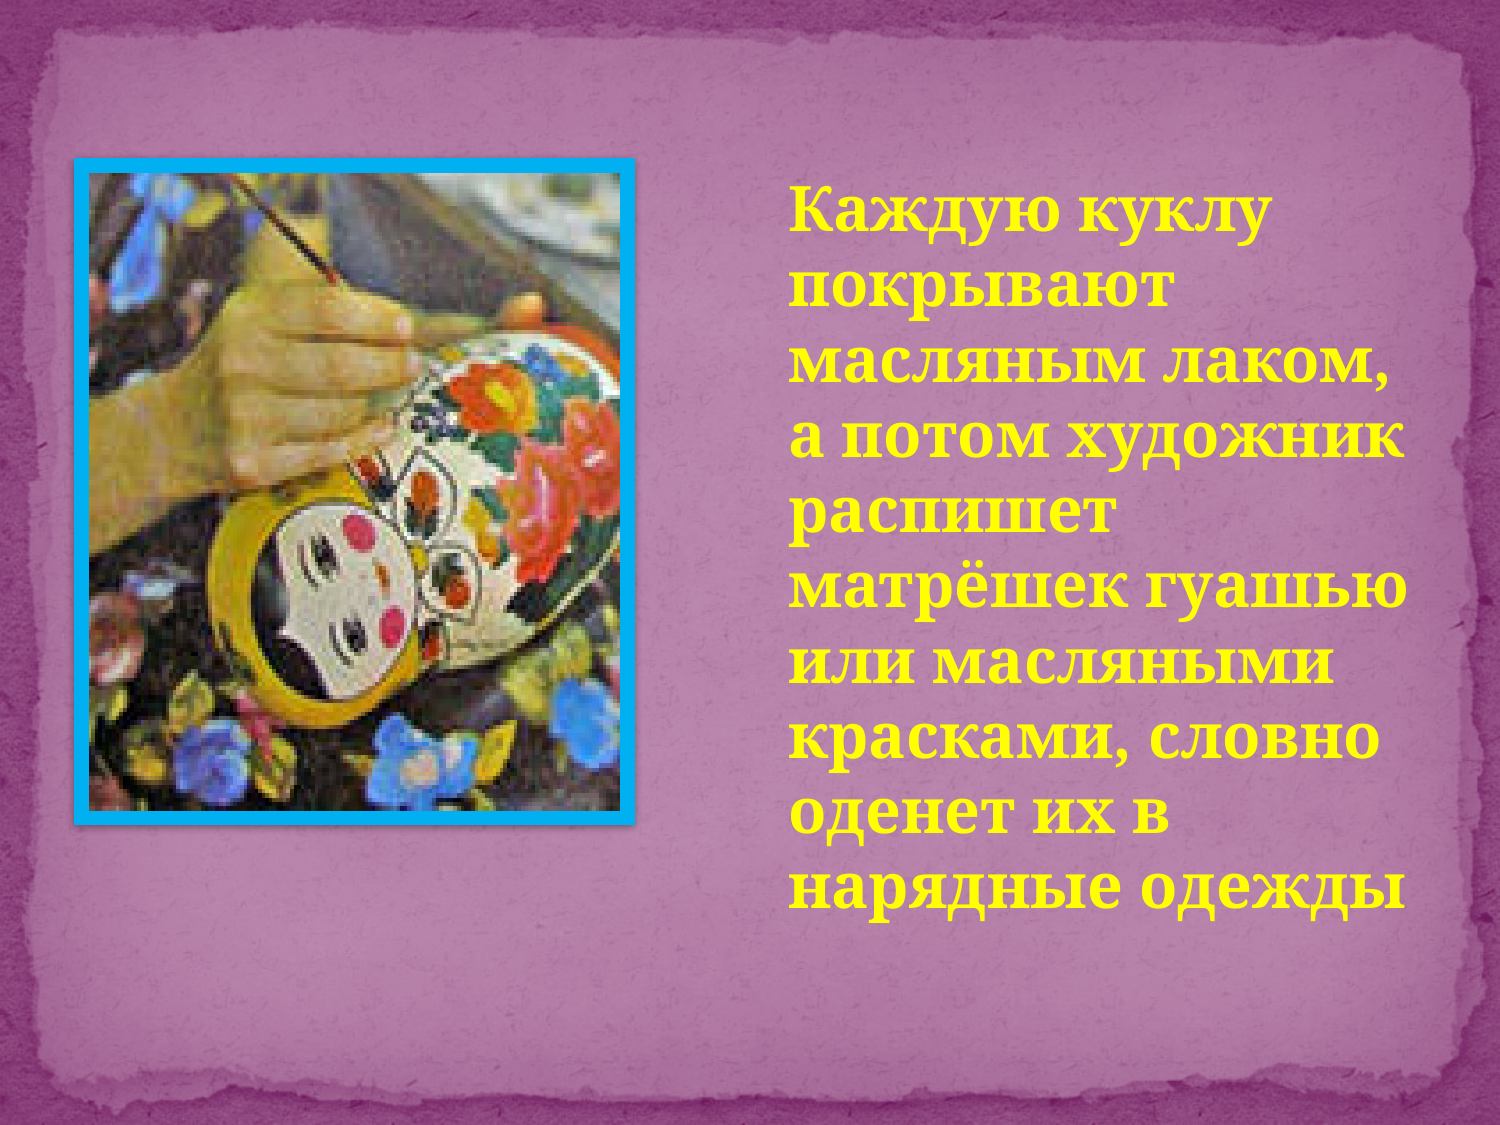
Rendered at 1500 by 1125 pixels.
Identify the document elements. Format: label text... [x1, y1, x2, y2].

picture [90, 174, 619, 810]
title Каждую куклу покрывают масляным лаком, а потом художник распишет матрёшек гуашью или масляными красками, словно оденет их в нарядные одежды [773, 89, 1425, 929]
